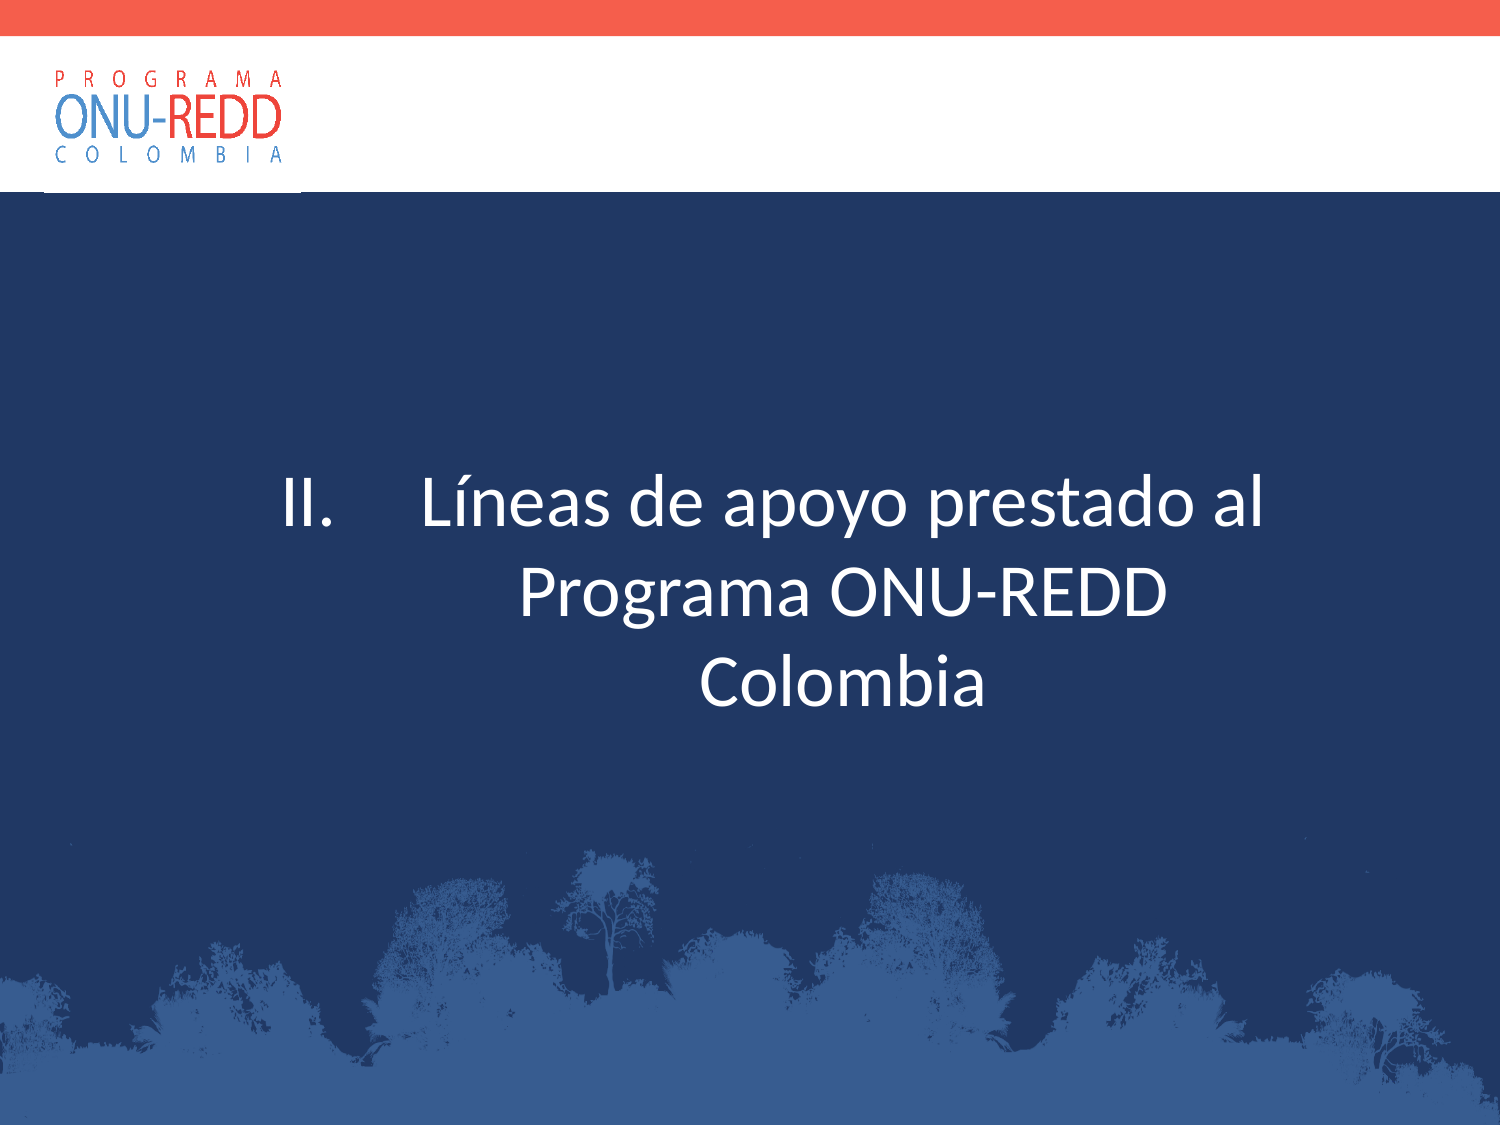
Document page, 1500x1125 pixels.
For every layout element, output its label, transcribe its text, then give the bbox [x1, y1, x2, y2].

picture [44, 66, 301, 193]
text_box Líneas de apoyo prestado al Programa ONU-REDD Colombia [241, 444, 1305, 730]
